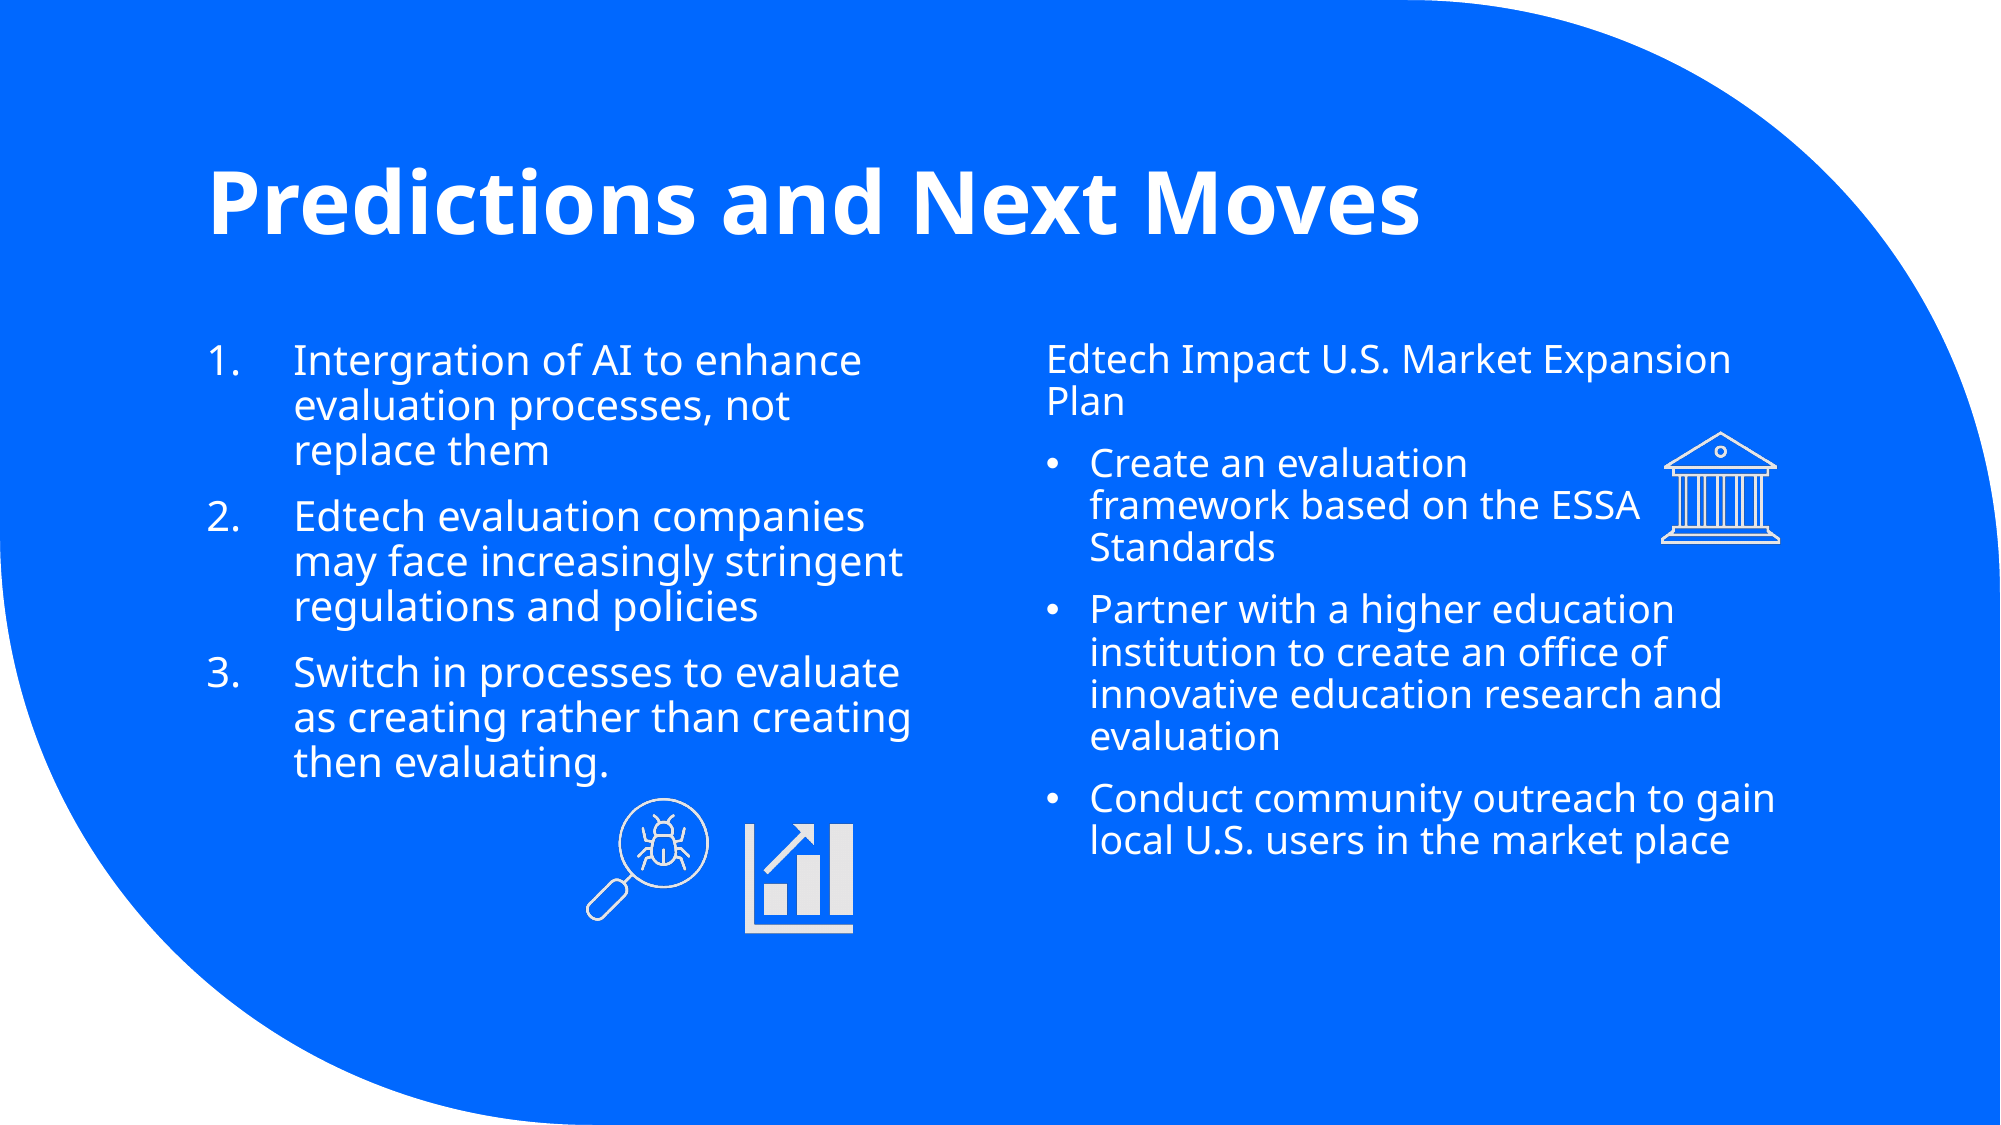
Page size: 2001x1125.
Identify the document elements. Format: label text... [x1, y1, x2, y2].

title Predictions and Next Moves [191, 138, 1796, 259]
picture [573, 784, 873, 954]
picture [1645, 412, 1796, 563]
list Intergration of AI to enhance evaluation processes, not replace them Edtech evaluation companies may face increasingly stringent regulations and policies Switch in processes to evaluate as creating rather than creating then evaluating. [191, 332, 957, 879]
list Edtech Impact U.S. Market Expansion Plan Create an evaluation framework based on the ESSA Standards Partner with a higher education institution to create an office of innovative education research and evaluation Conduct community outreach to gain local U.S. users in the market place [1030, 332, 1796, 879]
